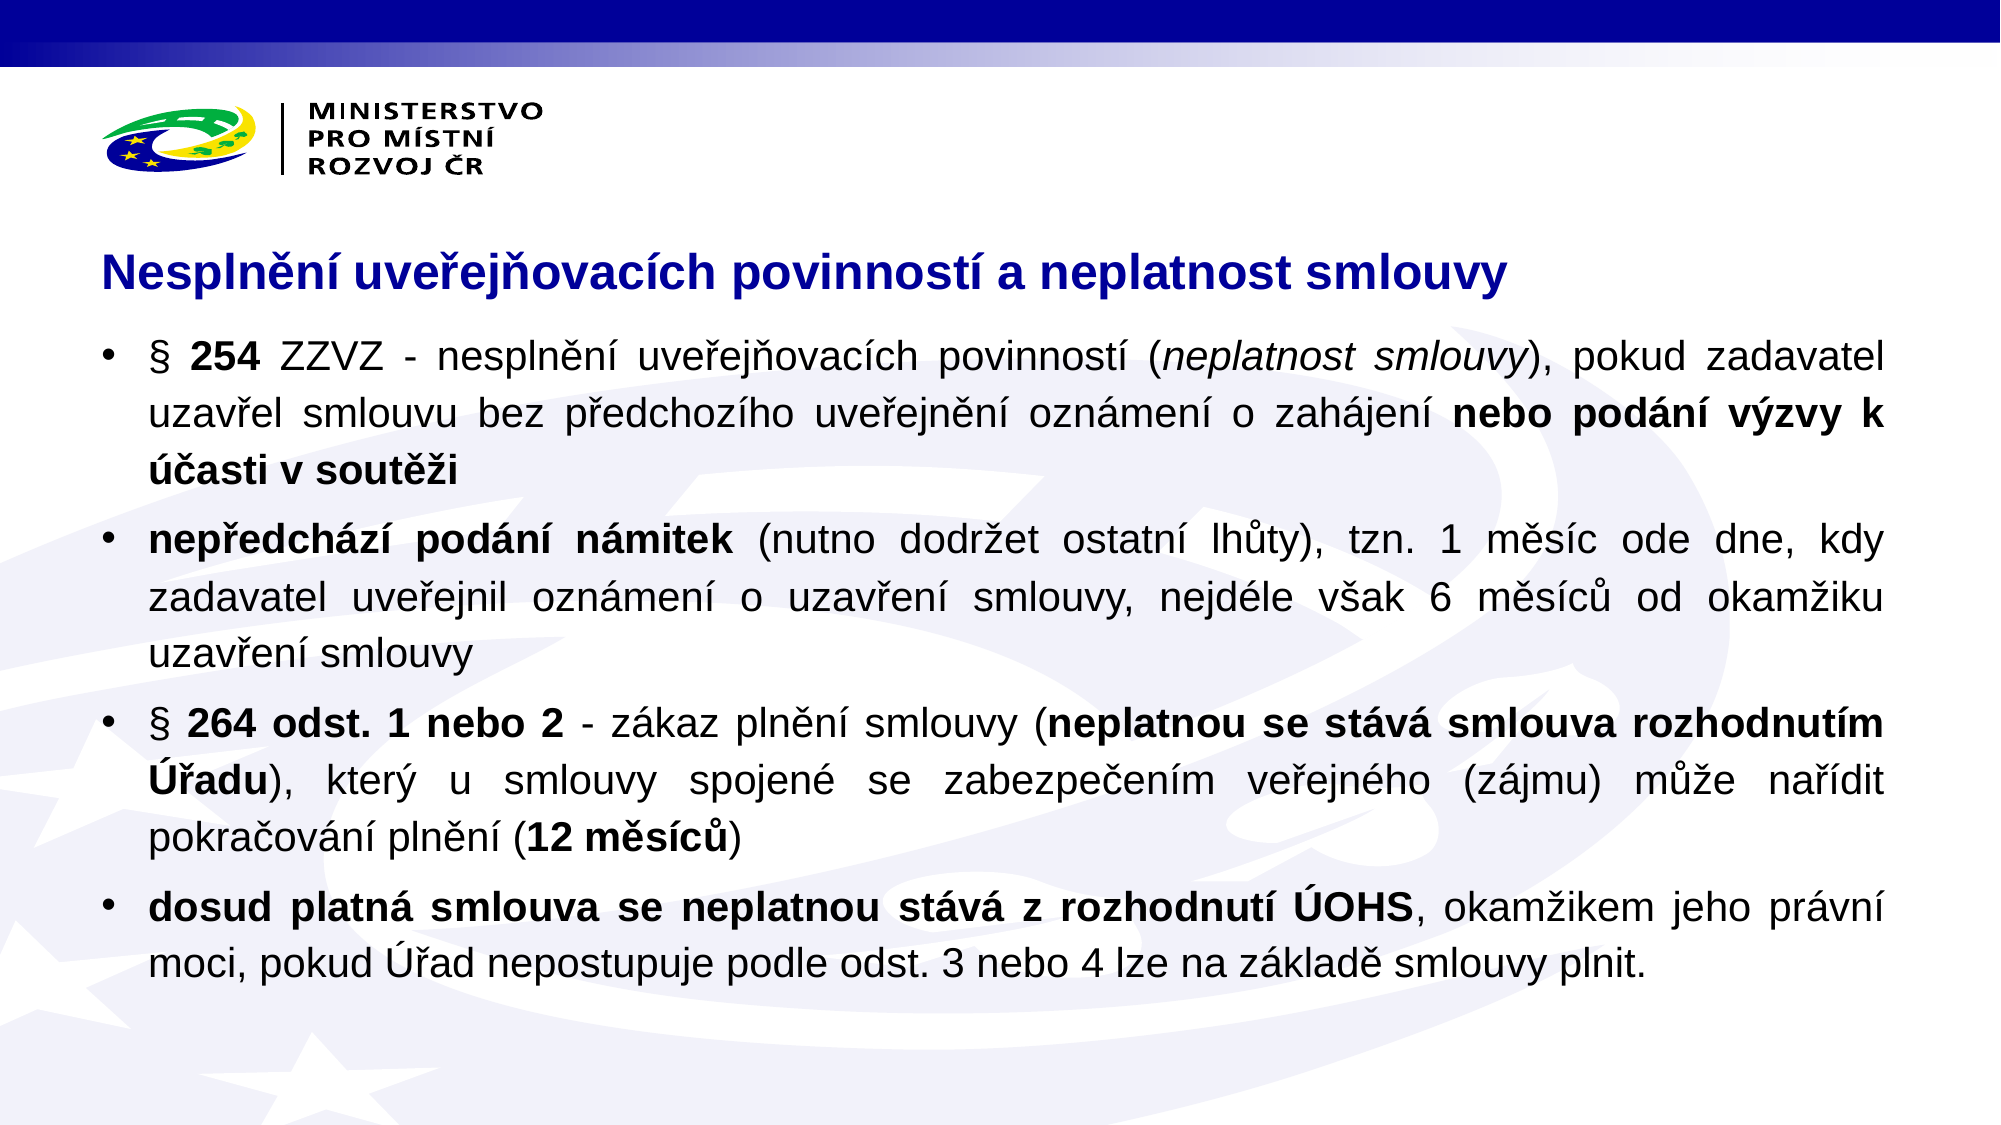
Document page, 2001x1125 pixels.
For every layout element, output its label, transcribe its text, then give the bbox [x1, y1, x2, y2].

list § 254 ZZVZ - nesplnění uveřejňovacích povinností (neplatnost smlouvy), pokud zadavatel uzavřel smlouvu bez předchozího uveřejnění oznámení o zahájení nebo podání výzvy k účasti v soutěži nepředchází podání námitek (nutno dodržet ostatní lhůty), tzn. 1 měsíc ode dne, kdy zadavatel uveřejnil oznámení o uzavření smlouvy, nejdéle však 6 měsíců od okamžiku uzavření smlouvy § 264 odst. 1 nebo 2 - zákaz plnění smlouvy (neplatnou se stává smlouva rozhodnutím Úřadu), který u smlouvy spojené se zabezpečením veřejného (zájmu) může nařídit pokračování plnění (12 měsíců) dosud platná smlouva se neplatnou stává z rozhodnutí ÚOHS, okamžikem jeho právní moci, pokud Úřad nepostupuje podle odst. 3 nebo 4 lze na základě smlouvy plnit. [86, 315, 1900, 1086]
title Nesplnění uveřejňovacích povinností a neplatnost smlouvy [86, 231, 1900, 315]
